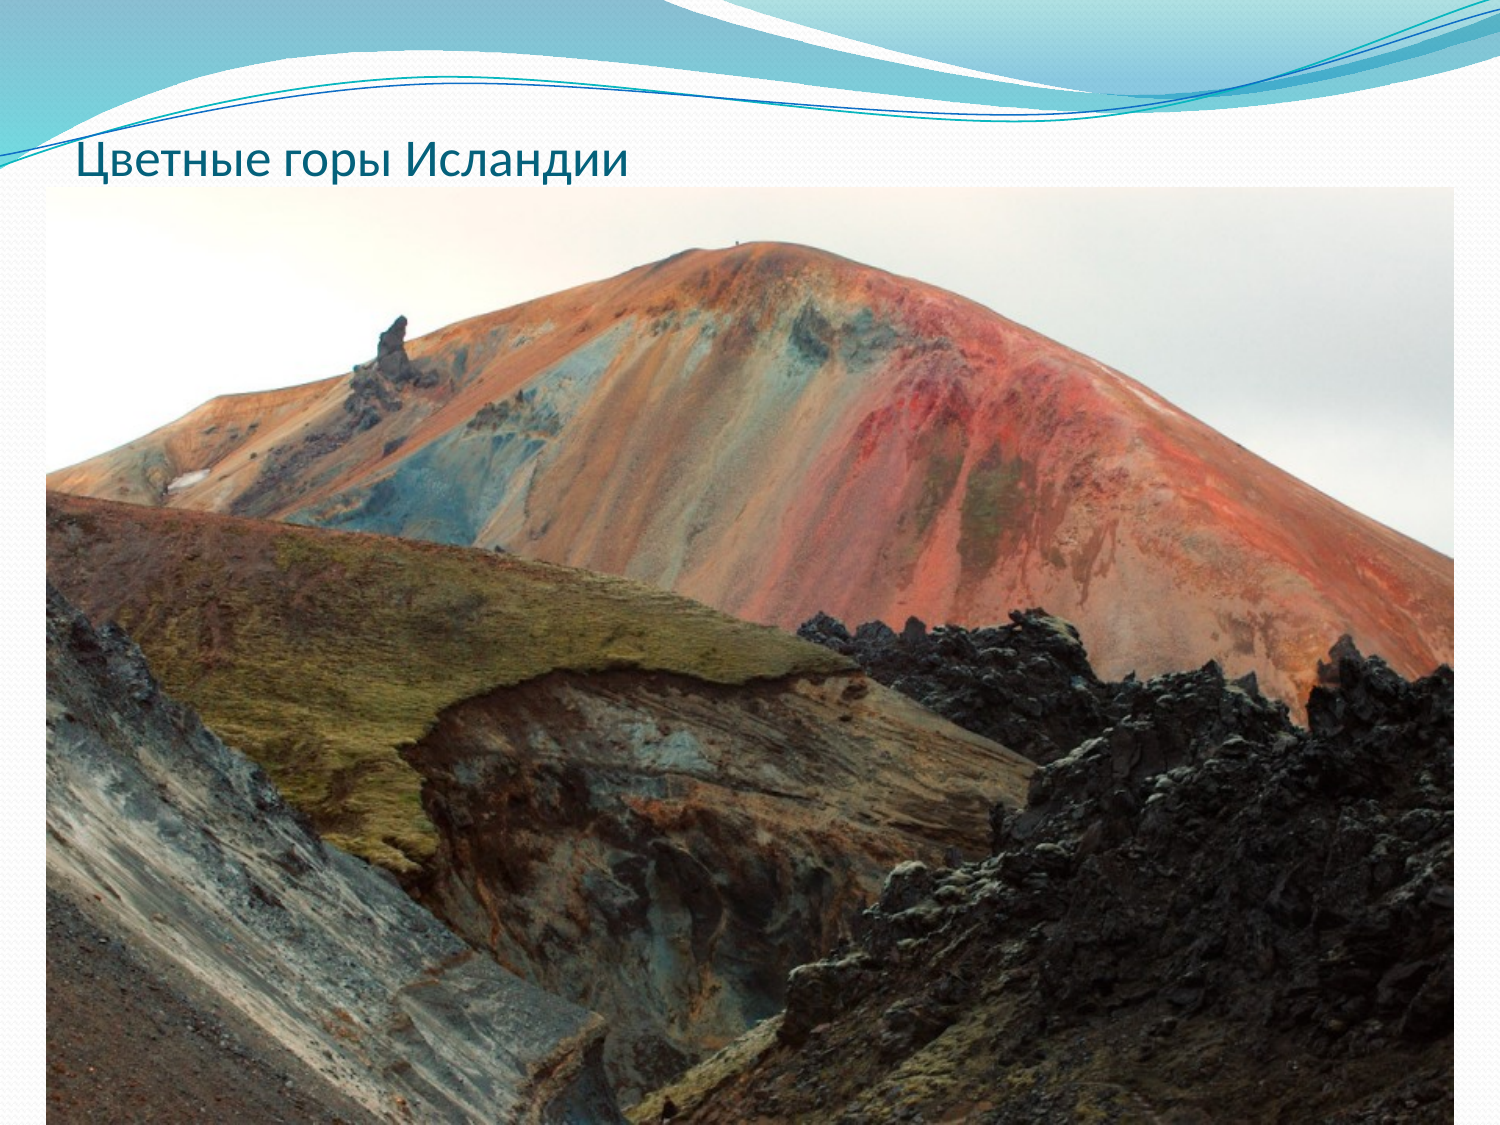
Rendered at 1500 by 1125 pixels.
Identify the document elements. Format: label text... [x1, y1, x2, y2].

picture [46, 187, 1454, 1125]
title Цветные горы Исландии [75, 115, 1438, 187]
